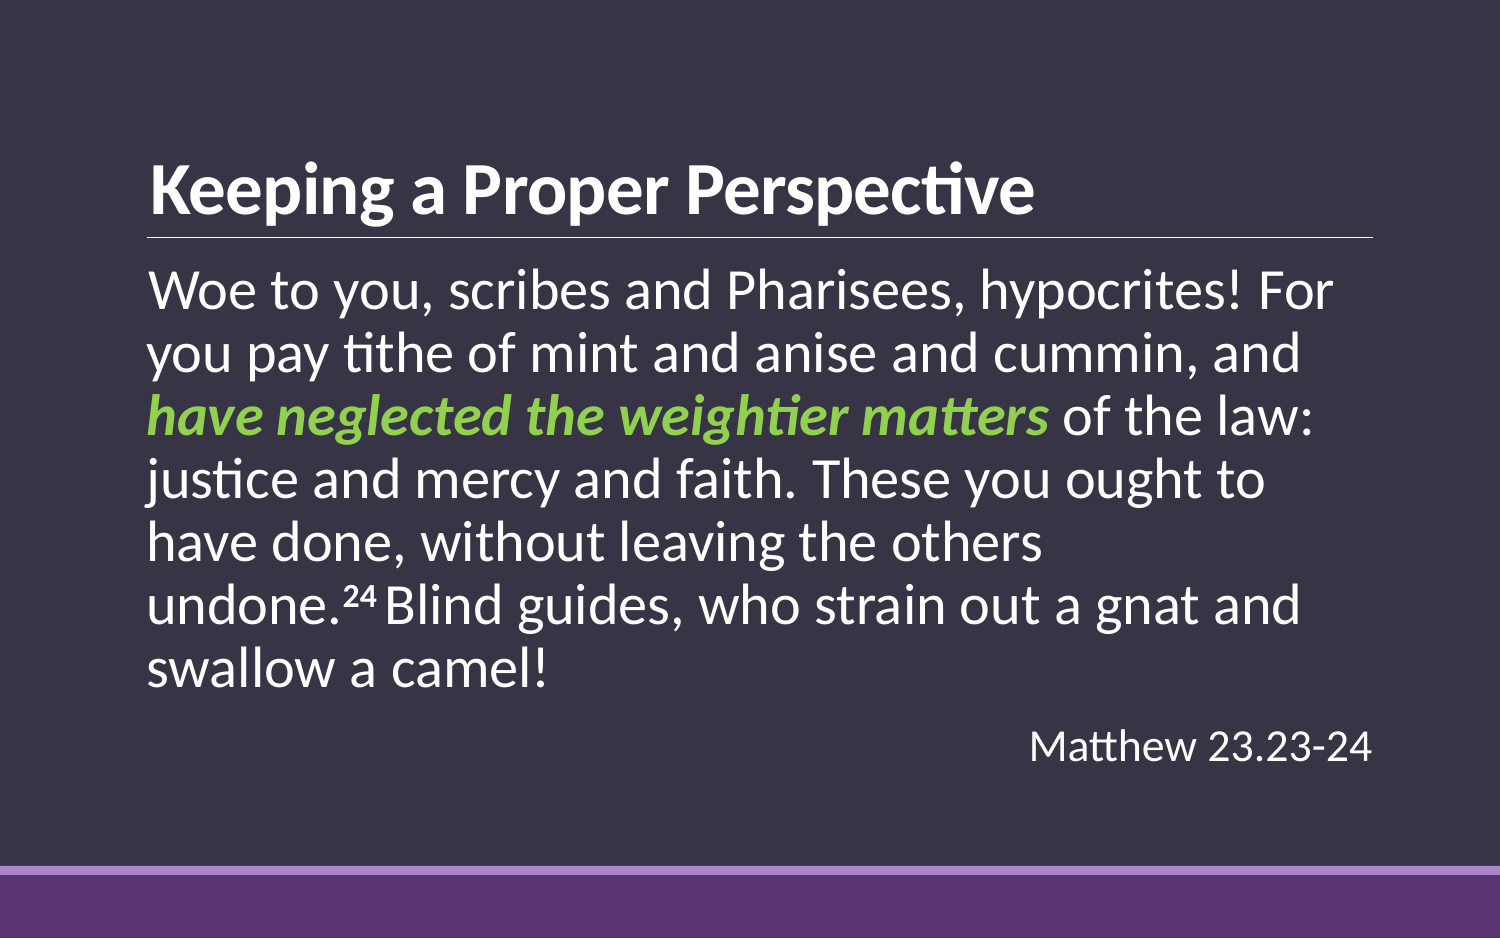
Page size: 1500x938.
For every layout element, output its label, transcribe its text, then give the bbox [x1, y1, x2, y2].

title Keeping a Proper Perspective [135, 39, 1373, 238]
list Woe to you, scribes and Pharisees, hypocrites! For you pay tithe of mint and anise and cummin, and have neglected the weightier matters of the law: justice and mercy and faith. These you ought to have done, without leaving the others undone.24 Blind guides, who strain out a gnat and swallow a camel! Matthew 23.23-24 [135, 252, 1373, 803]
